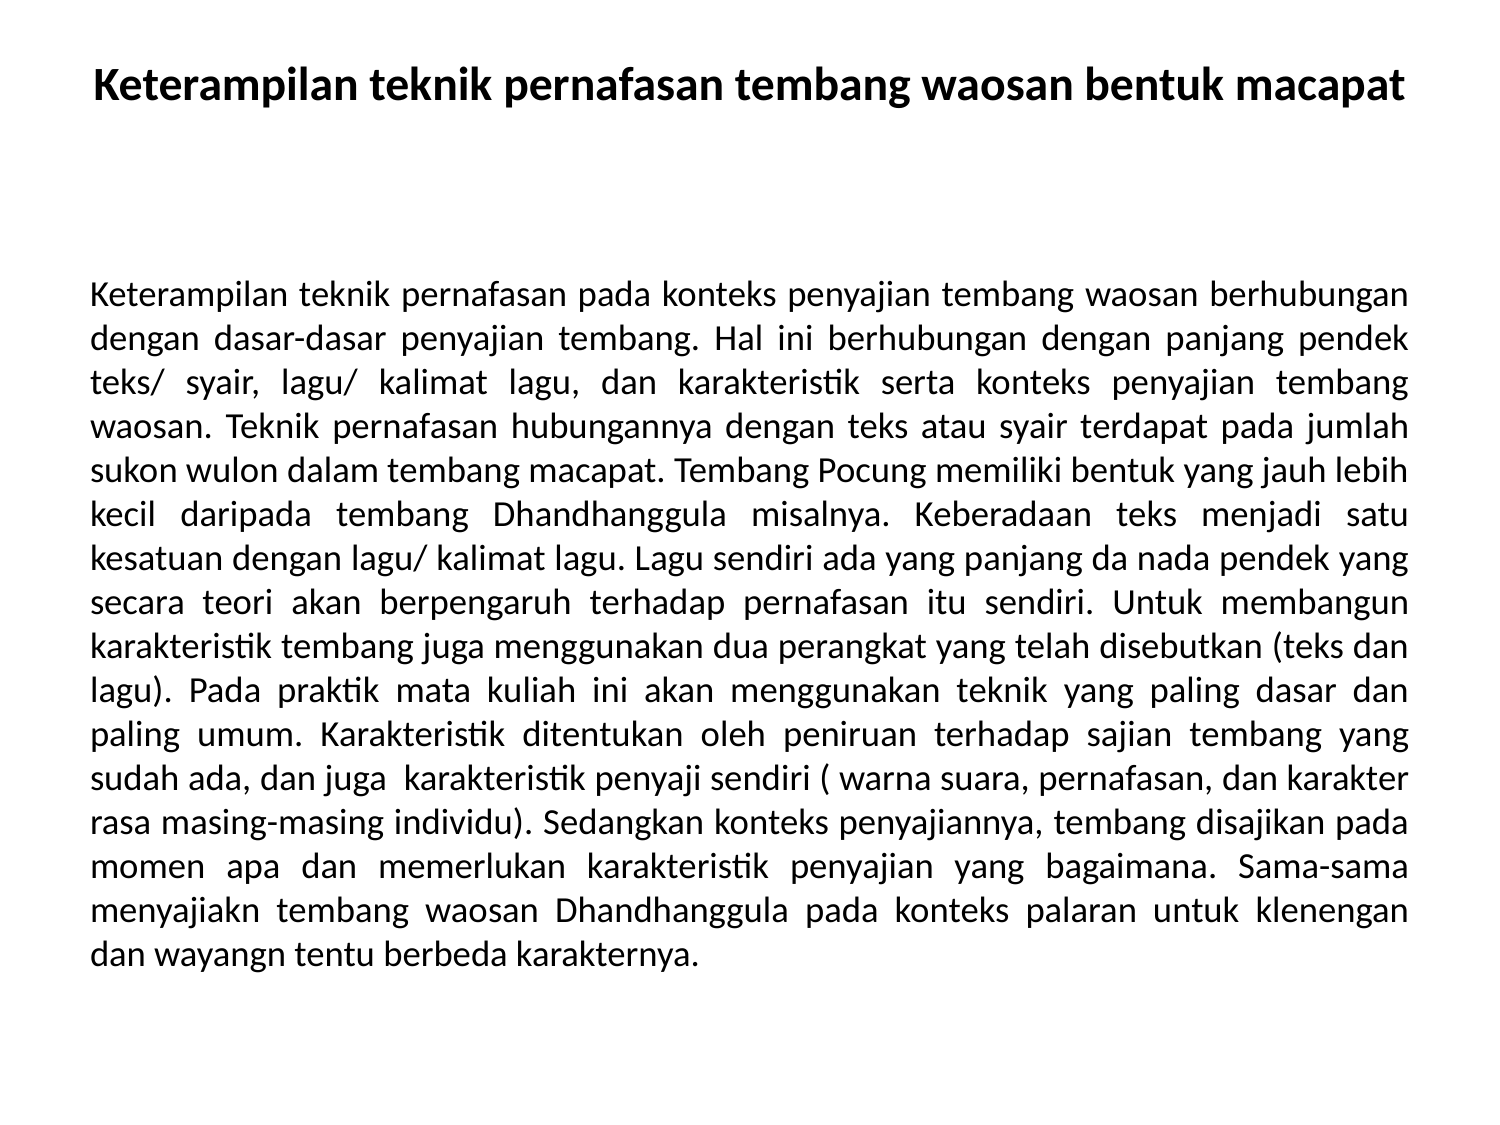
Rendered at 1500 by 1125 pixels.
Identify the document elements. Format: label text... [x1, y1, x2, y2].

title Keterampilan teknik pernafasan tembang waosan bentuk macapat [75, 45, 1425, 233]
list Keterampilan teknik pernafasan pada konteks penyajian tembang waosan berhubungan dengan dasar-dasar penyajian tembang. Hal ini berhubungan dengan panjang pendek teks/ syair, lagu/ kalimat lagu, dan karakteristik serta konteks penyajian tembang waosan. Teknik pernafasan hubungannya dengan teks atau syair terdapat pada jumlah sukon wulon dalam tembang macapat. Tembang Pocung memiliki bentuk yang jauh lebih kecil daripada tembang Dhandhanggula misalnya. Keberadaan teks menjadi satu kesatuan dengan lagu/ kalimat lagu. Lagu sendiri ada yang panjang da nada pendek yang secara teori akan berpengaruh terhadap pernafasan itu sendiri. Untuk membangun karakteristik tembang juga menggunakan dua perangkat yang telah disebutkan (teks dan lagu). Pada praktik mata kuliah ini akan menggunakan teknik yang paling dasar dan paling umum. Karakteristik ditentukan oleh peniruan terhadap sajian tembang yang sudah ada, dan juga karakteristik penyaji sendiri ( warna suara, pernafasan, dan karakter rasa masing-masing individu). Sedangkan konteks penyajiannya, tembang disajikan pada momen apa dan memerlukan karakteristik penyajian yang bagaimana. Sama-sama menyajiakn tembang waosan Dhandhanggula pada konteks palaran untuk klenengan dan wayangn tentu berbeda karakternya. [75, 262, 1425, 1005]
